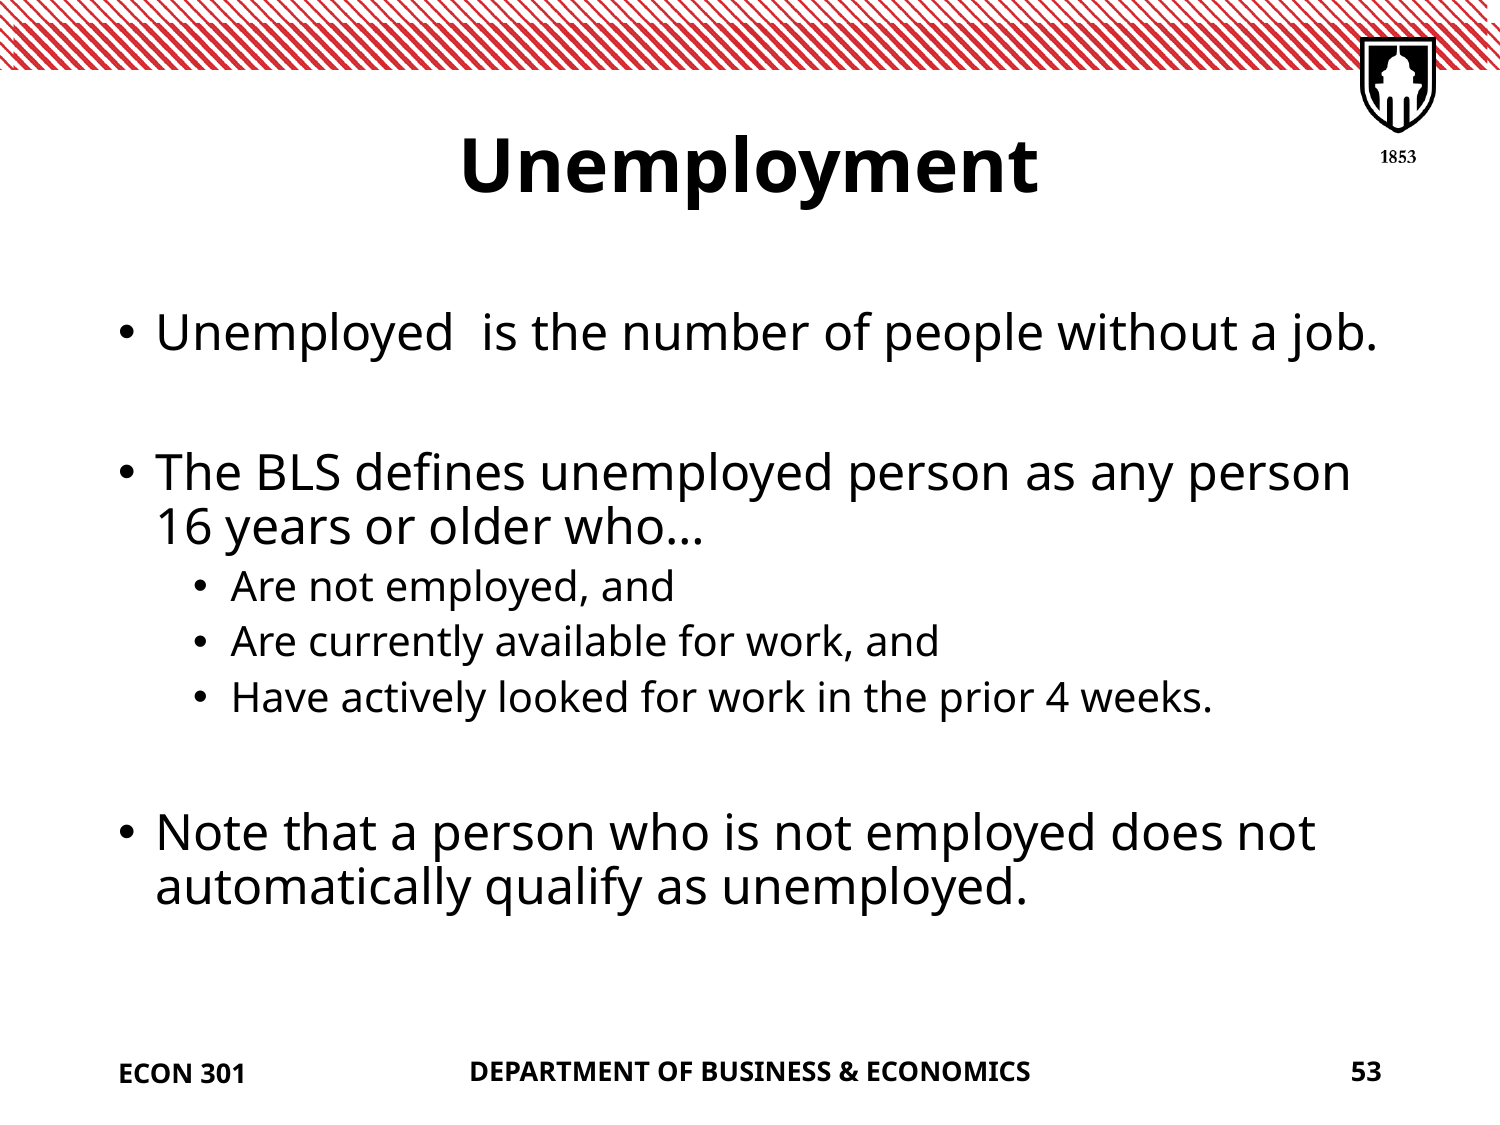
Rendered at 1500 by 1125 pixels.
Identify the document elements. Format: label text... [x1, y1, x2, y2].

title Unemployment [103, 59, 1397, 278]
slide_number 53 [1059, 1042, 1397, 1103]
footer DEPARTMENT OF BUSINESS & ECONOMICS [277, 1042, 1059, 1103]
picture [0, 0, 1500, 163]
slide_number ECON 301 [103, 1042, 277, 1103]
